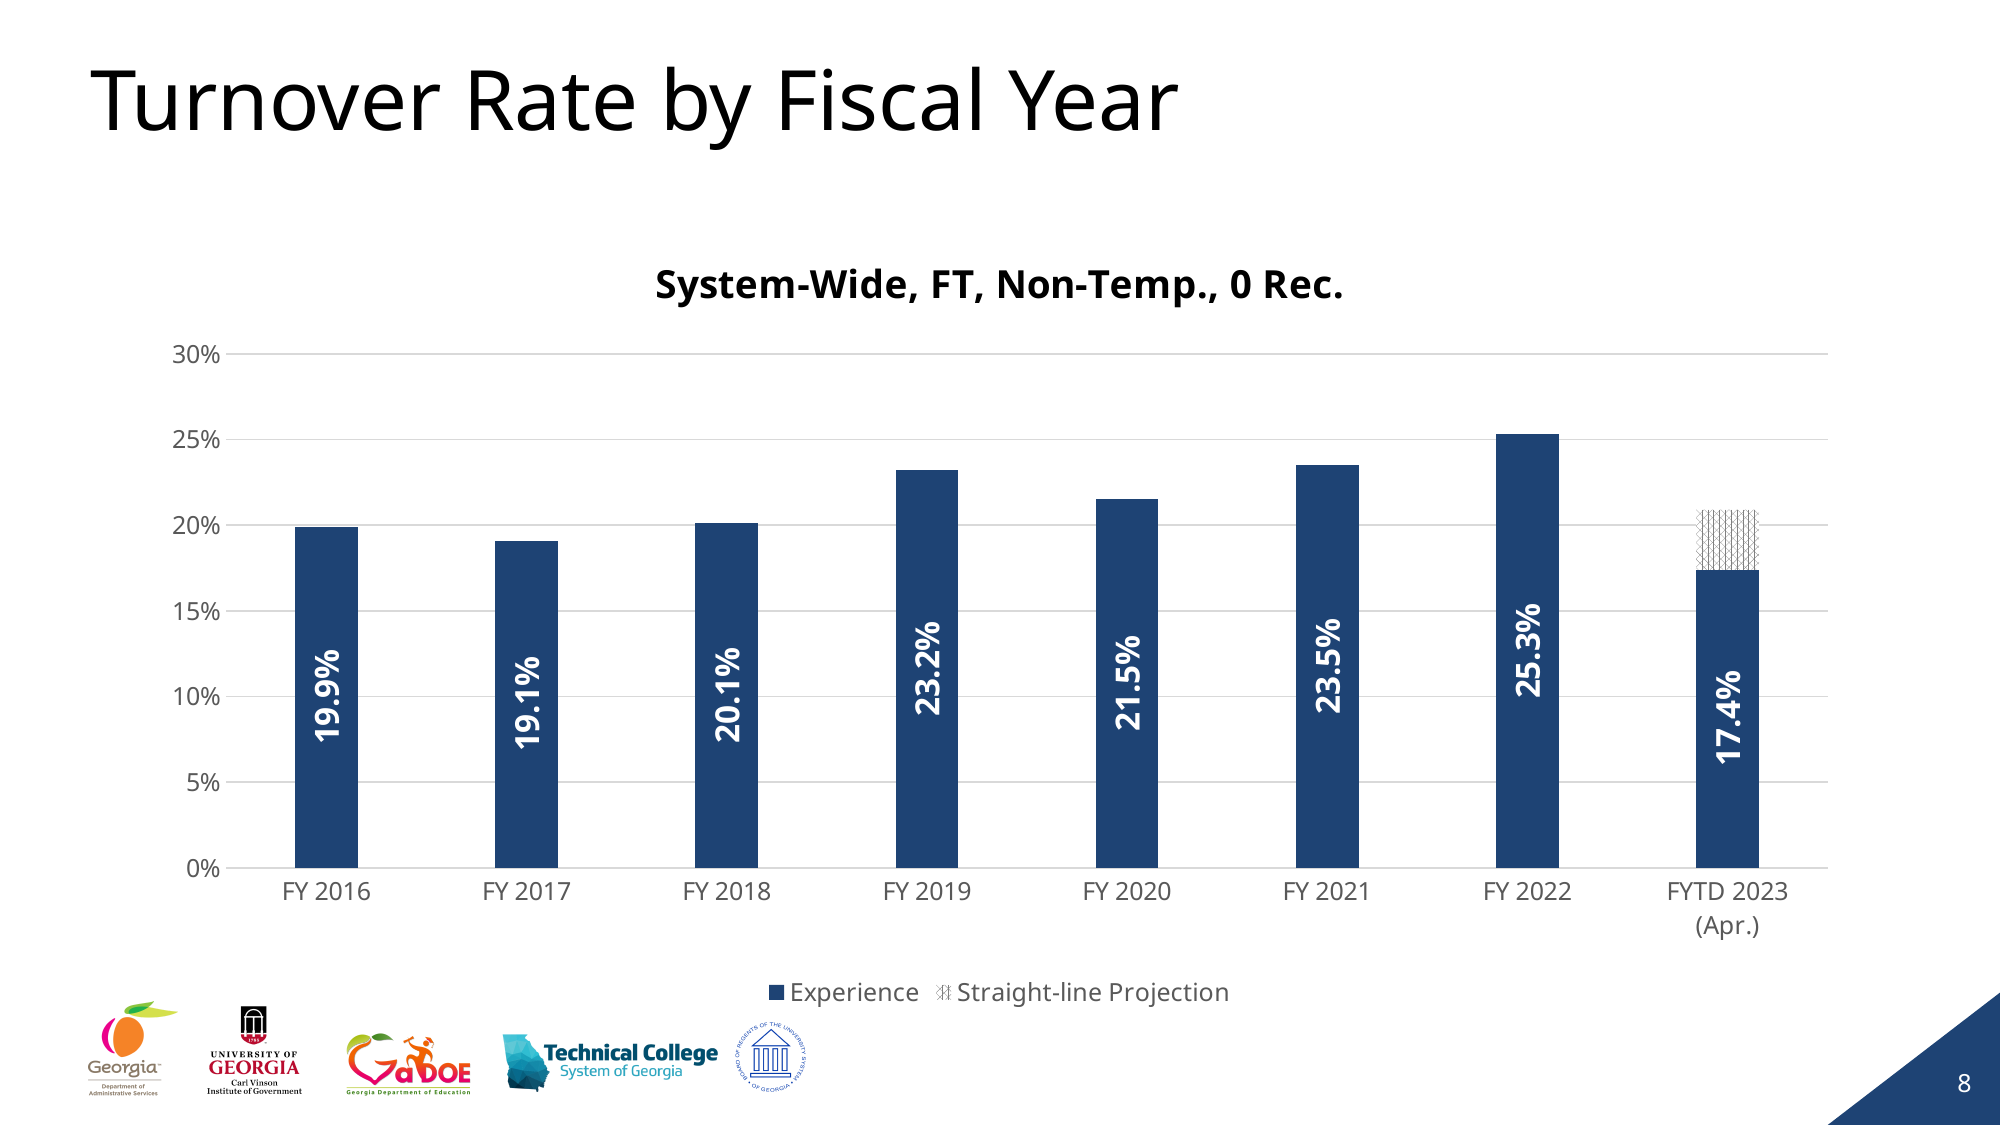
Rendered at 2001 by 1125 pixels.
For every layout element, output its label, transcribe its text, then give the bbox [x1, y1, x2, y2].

picture [342, 1029, 475, 1100]
picture [88, 1001, 178, 1097]
slide_number 8 [1814, 1060, 1987, 1125]
chart [137, 220, 1863, 1016]
title Turnover Rate by Fiscal Year [75, 0, 1925, 207]
picture [207, 1016, 302, 1094]
picture [498, 1025, 722, 1104]
picture [735, 1022, 806, 1092]
